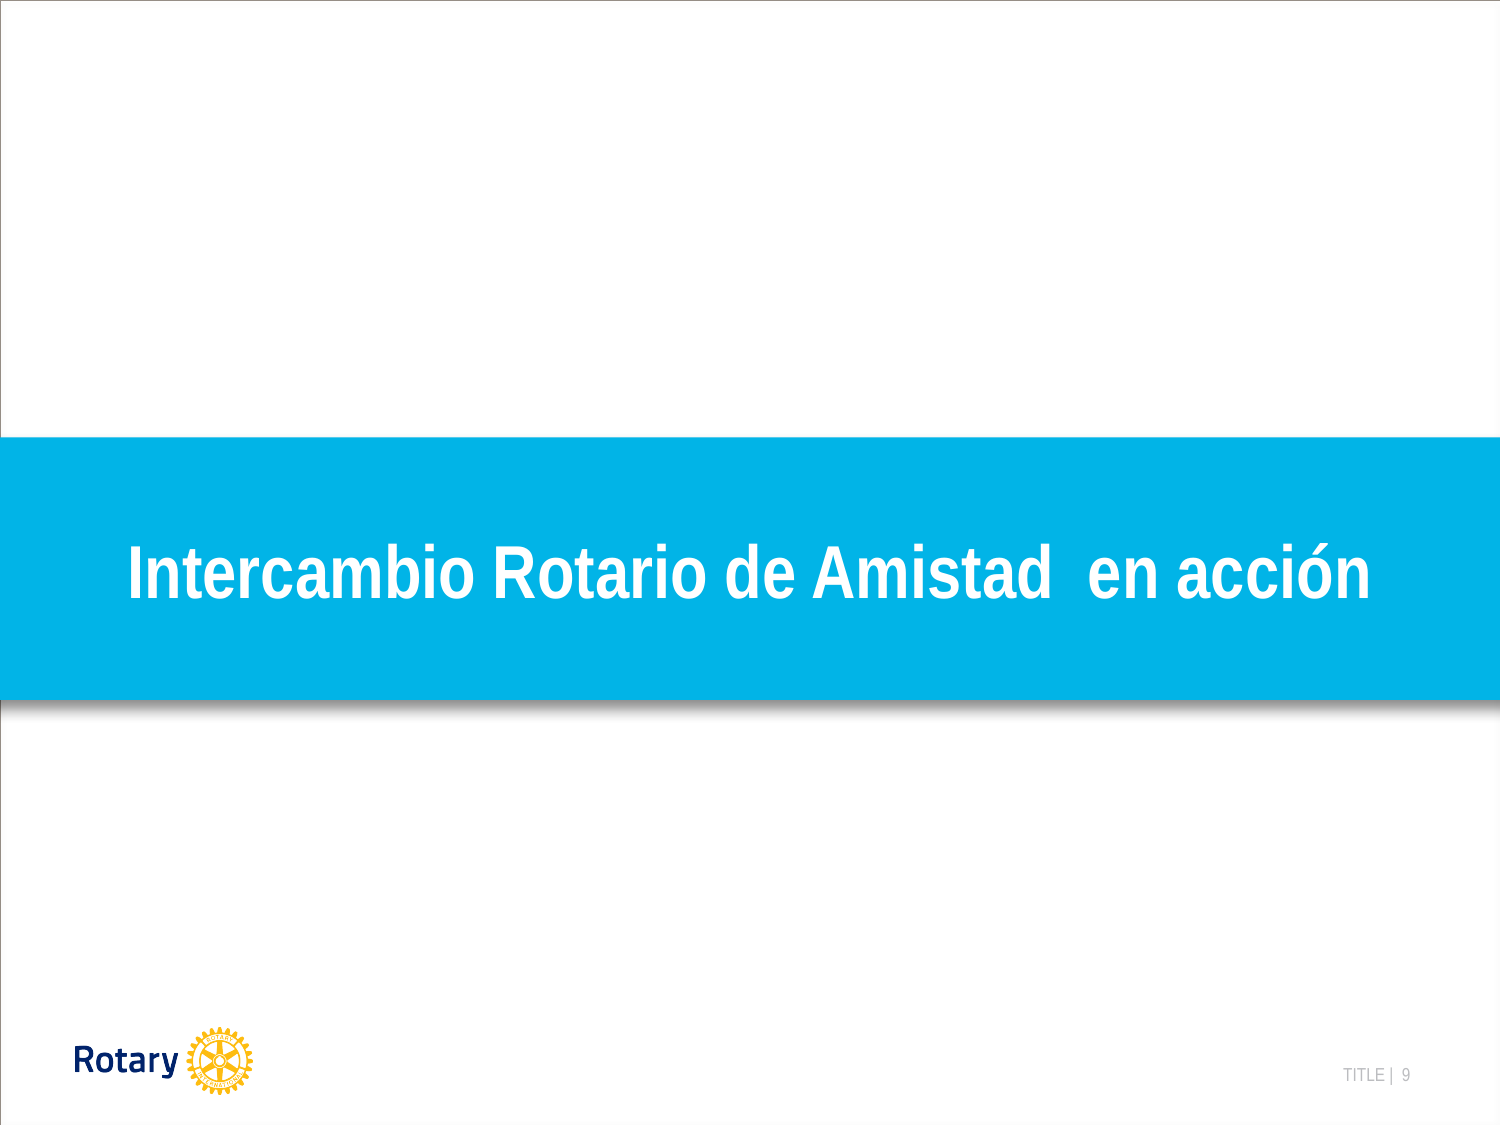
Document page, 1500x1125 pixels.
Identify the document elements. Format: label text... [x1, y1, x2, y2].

title Intercambio Rotario de Amistad en acción [0, 437, 1500, 700]
picture [75, 1027, 253, 1095]
